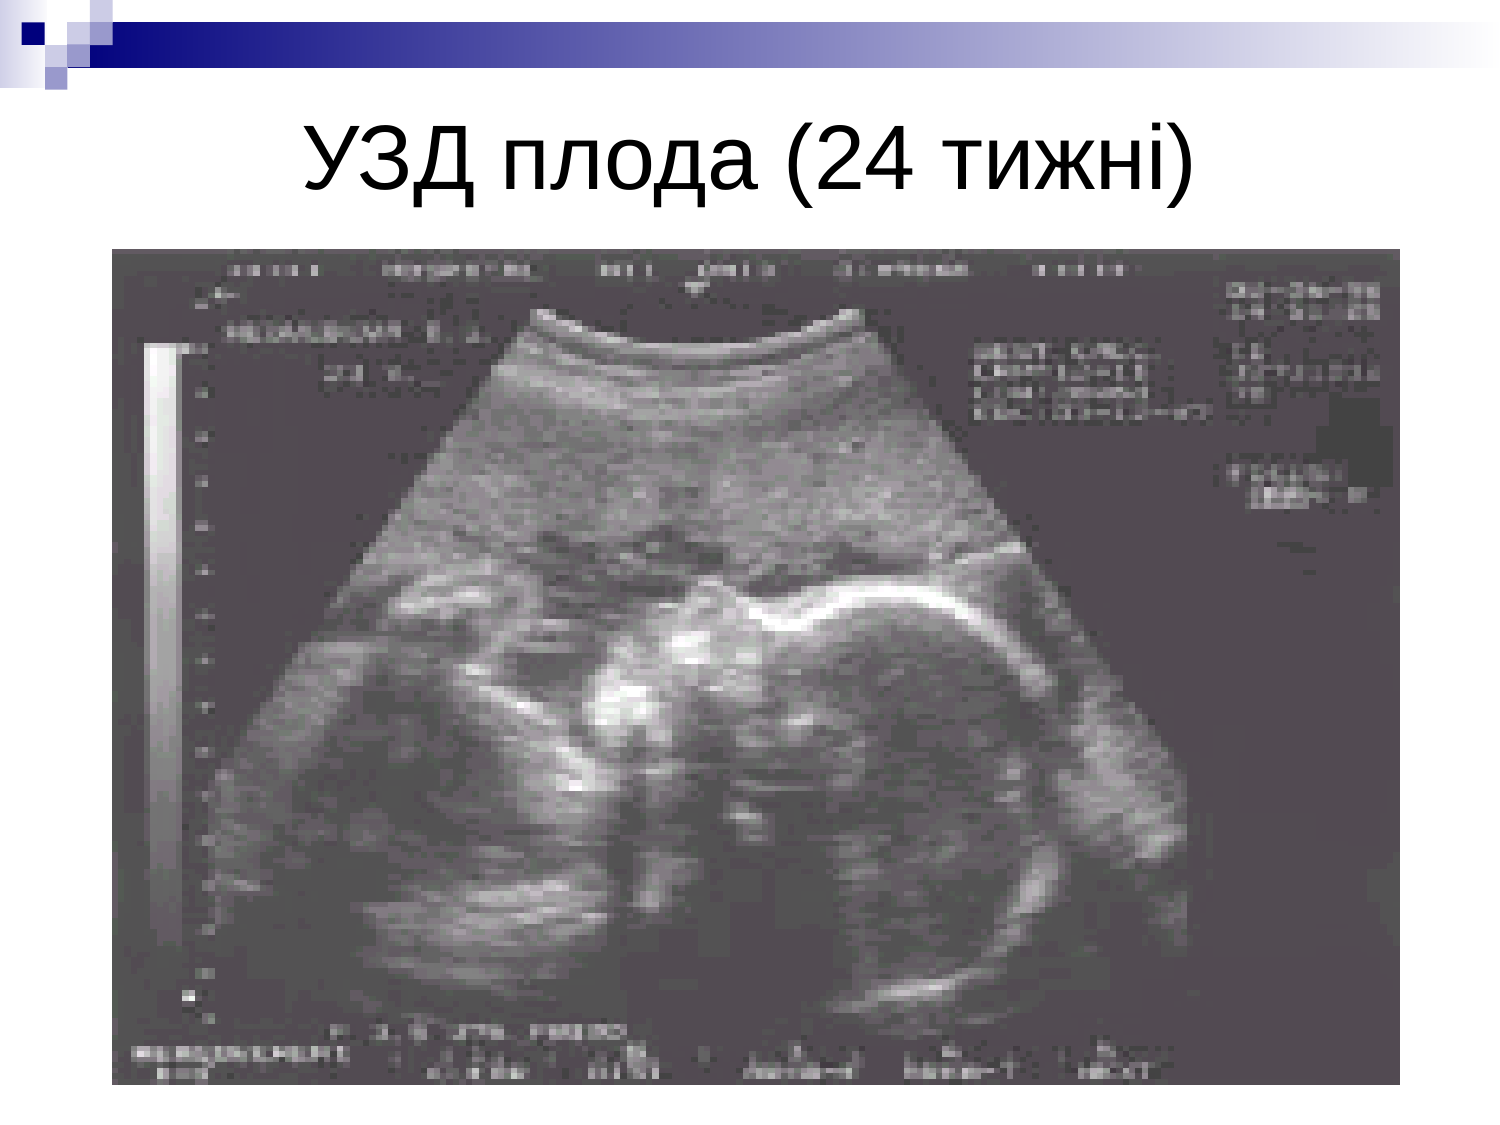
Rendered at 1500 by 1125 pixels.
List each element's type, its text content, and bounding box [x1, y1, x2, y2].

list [111, 249, 1400, 1085]
title УЗД плода (24 тижні) [74, 74, 1426, 232]
